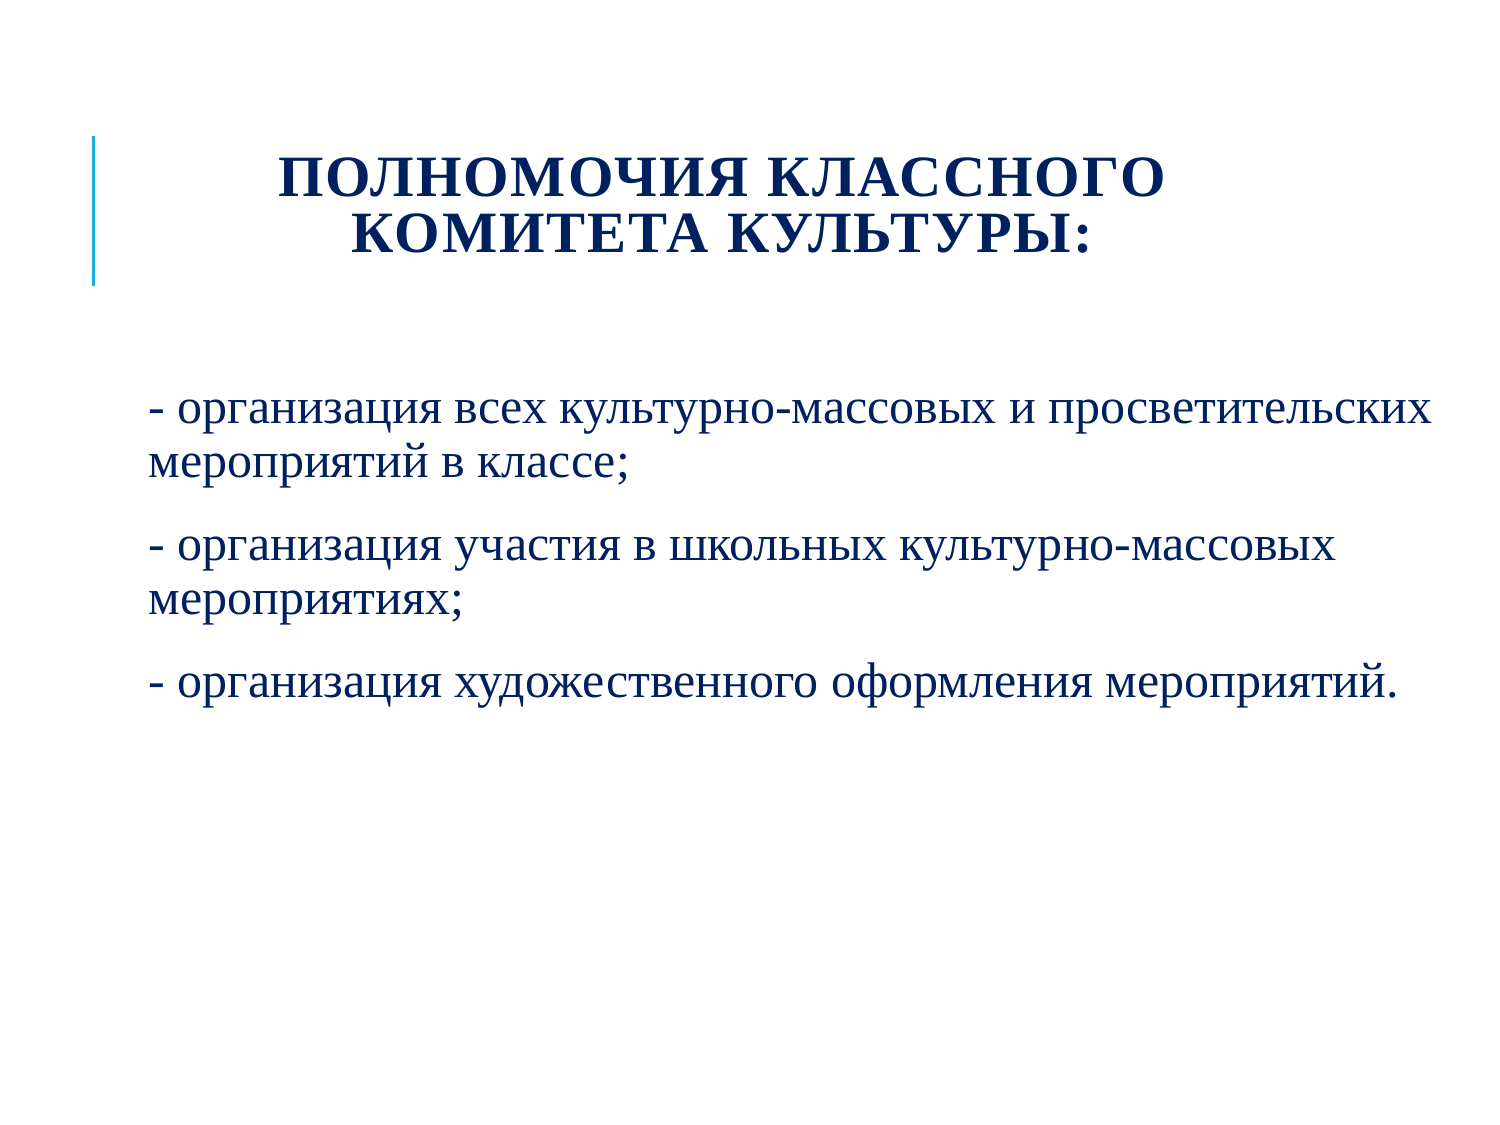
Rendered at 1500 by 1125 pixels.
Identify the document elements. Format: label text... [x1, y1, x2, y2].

title Полномочия Классного комитета культуры: [126, 143, 1322, 342]
list - организация всех культурно-массовых и просветительских мероприятий в классе; - организация участия в школьных культурно-массовых мероприятиях; - организация художественного оформления мероприятий. [126, 372, 1463, 1033]
